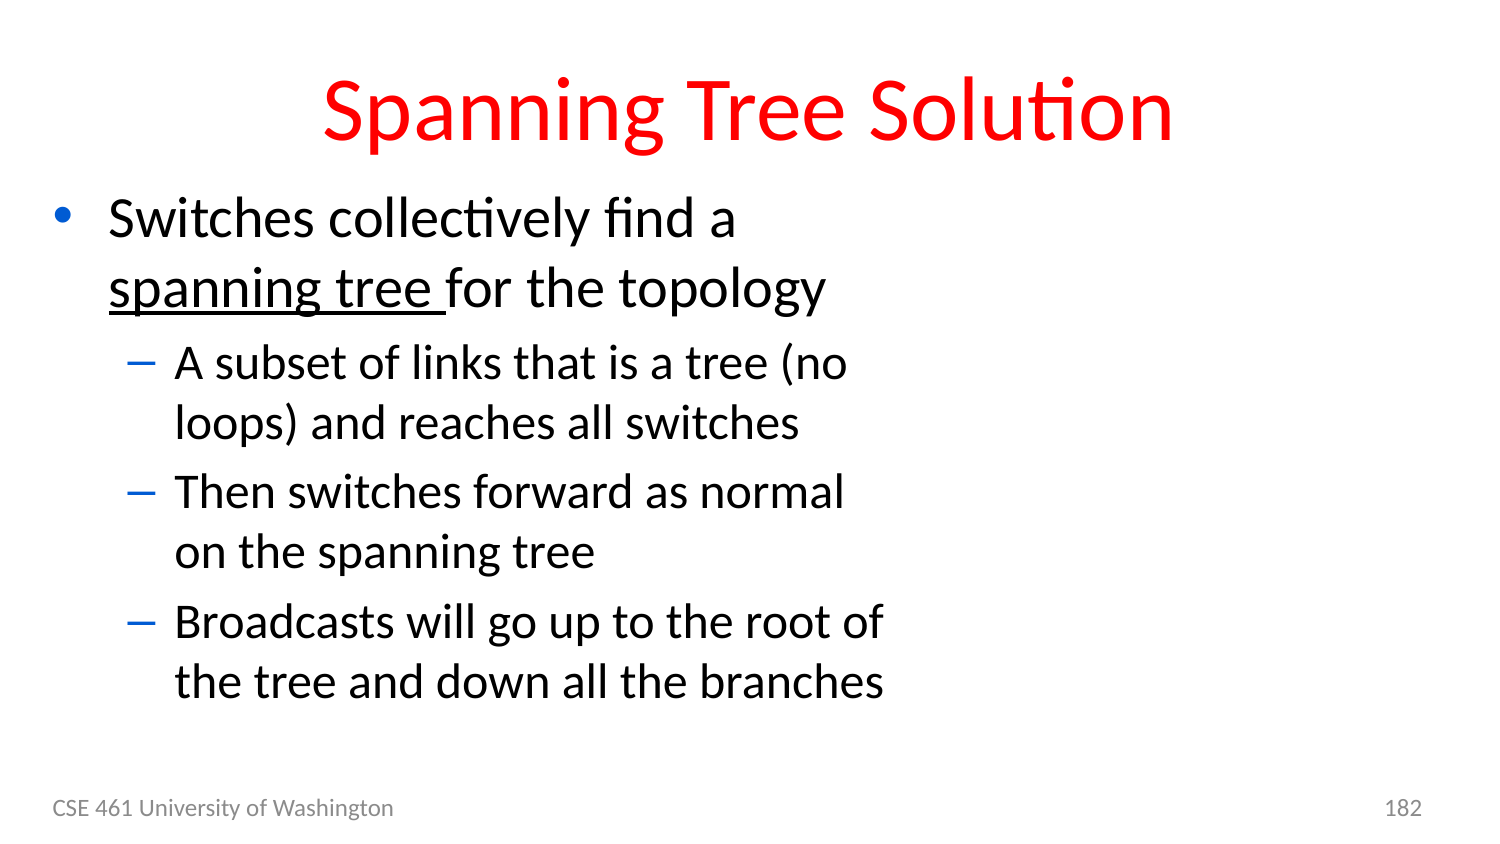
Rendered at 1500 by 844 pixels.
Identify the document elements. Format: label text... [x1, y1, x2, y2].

slide_number 182 [1087, 784, 1438, 830]
footer CSE 461 University of Washington [37, 784, 513, 830]
list Switches collectively find a spanning tree for the topology A subset of links that is a tree (no loops) and reaches all switches Then switches forward as normal on the spanning tree Broadcasts will go up to the root of the tree and down all the branches [37, 171, 975, 760]
title Spanning Tree Solution [37, 33, 1463, 175]
